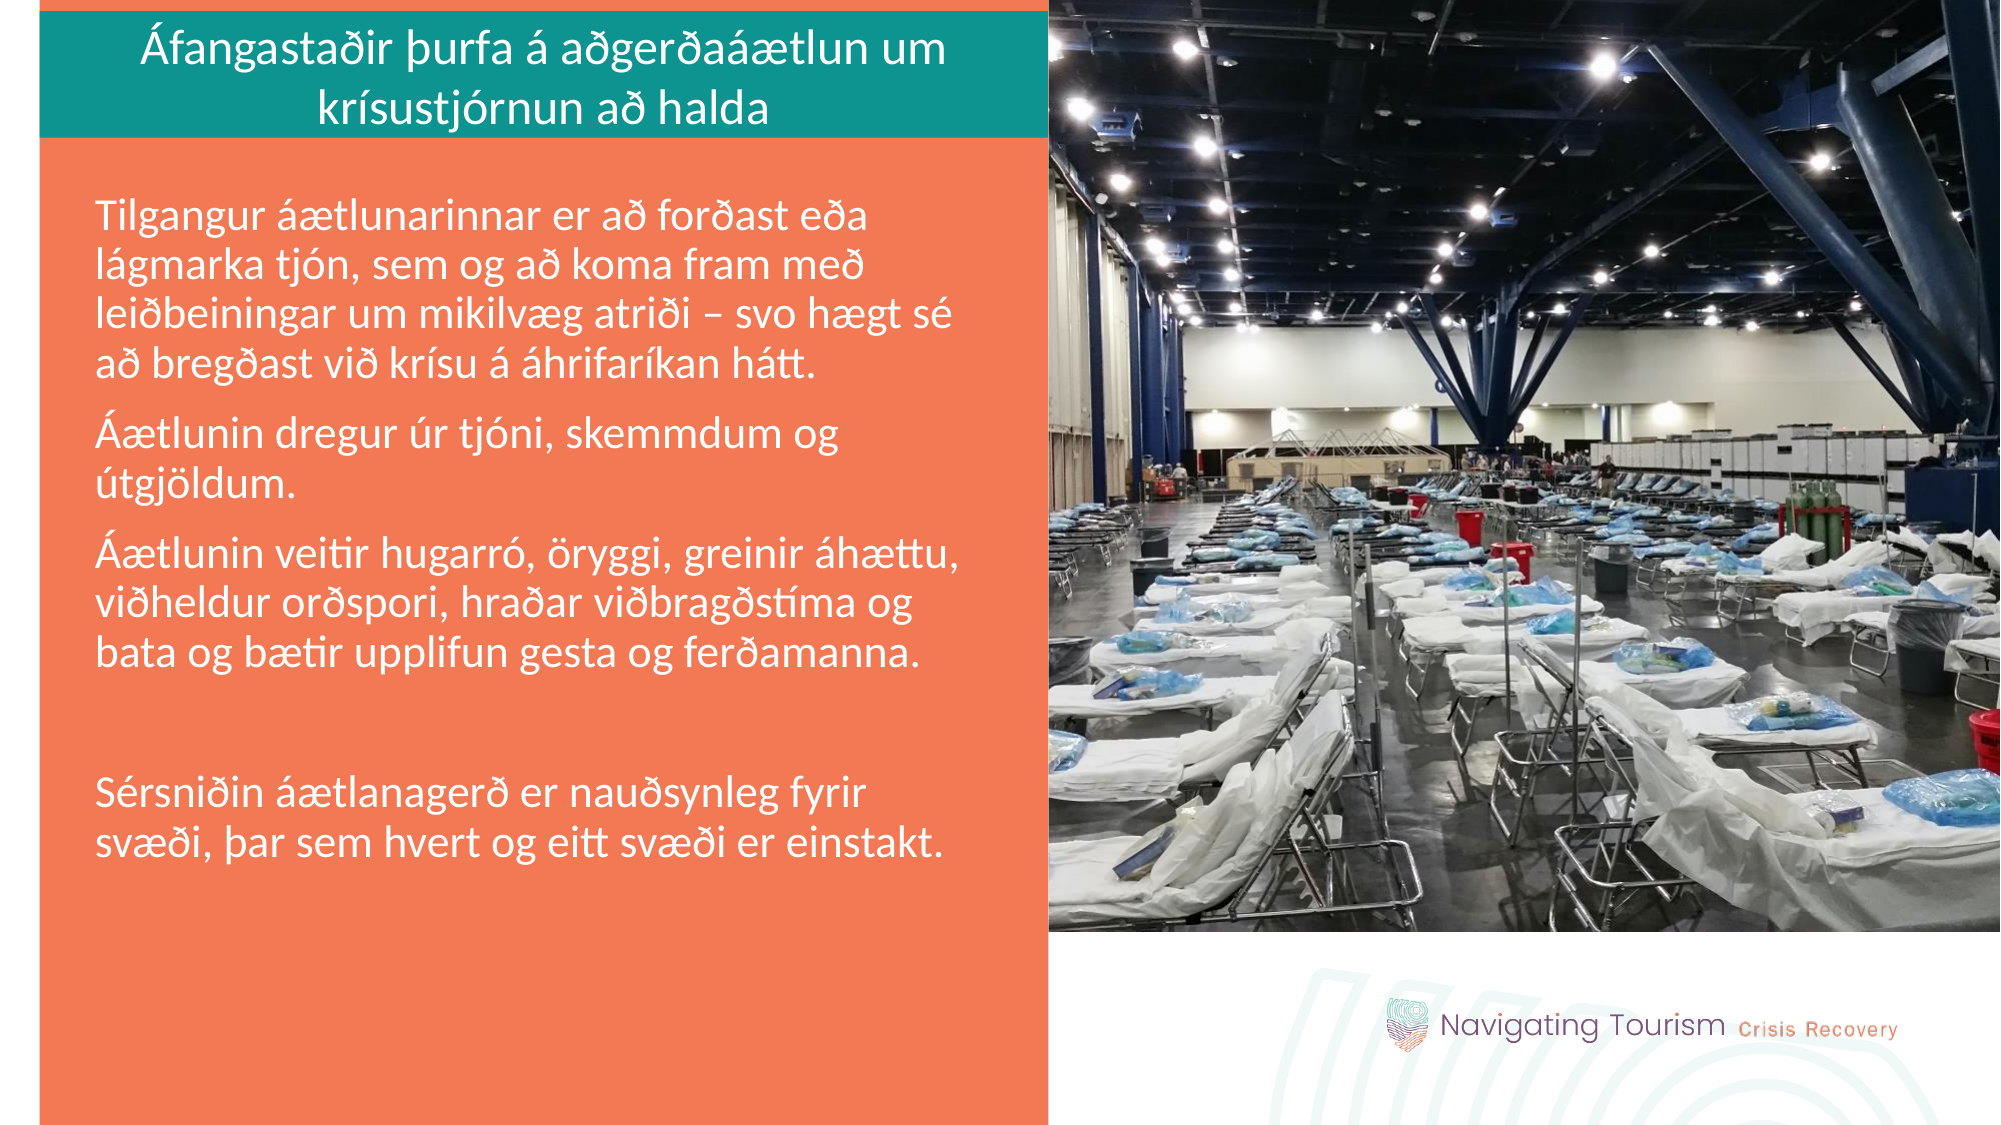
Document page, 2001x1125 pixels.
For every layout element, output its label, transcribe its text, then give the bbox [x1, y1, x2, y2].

list Áfangastaðir þurfa á aðgerðaáætlun um krísustjórnun að halda [39, 11, 1048, 138]
picture [1048, 0, 2000, 932]
picture [1434, 1000, 1899, 1050]
picture [1387, 993, 1433, 1056]
list Tilgangur áætlunarinnar er að forðast eða lágmarka tjón, sem og að koma fram með leiðbeiningar um mikilvæg atriði – svo hægt sé að bregðast við krísu á áhrifaríkan hátt. Áætlunin dregur úr tjóni, skemmdum og útgjöldum. Áætlunin veitir hugarró, öryggi, greinir áhættu, viðheldur orðspori, hraðar viðbragðstíma og bata og bætir upplifun gesta og ferðamanna. Sérsniðin áætlanagerð er nauðsynleg fyrir svæði, þar sem hvert og eitt svæði er einstakt. [79, 183, 1000, 1104]
